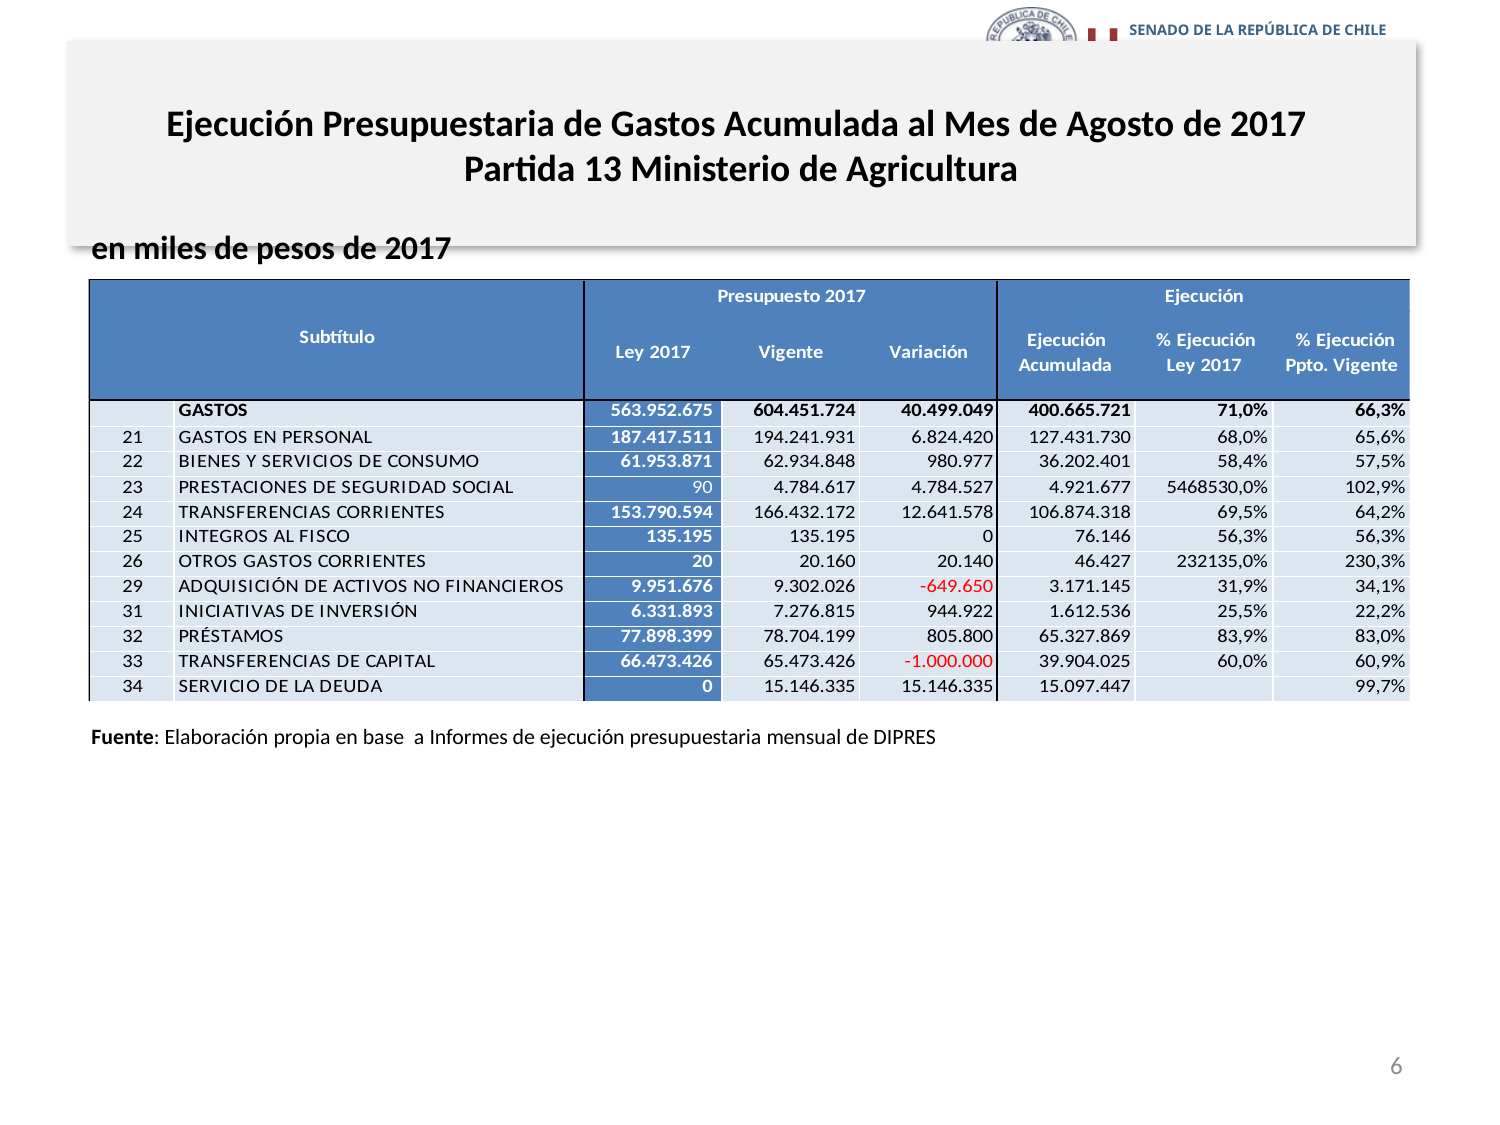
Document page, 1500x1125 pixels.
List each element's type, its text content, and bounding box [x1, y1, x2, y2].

title Ejecución Presupuestaria de Gastos Acumulada al Mes de Agosto de 2017 Partida 13 Ministerio de Agricultura [67, 41, 1415, 246]
slide_number 6 [1067, 1035, 1418, 1095]
picture [986, 7, 1079, 41]
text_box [88, 278, 1412, 703]
footer Fuente: Elaboración propia en base a Informes de ejecución presupuestaria mensual de DIPRES [76, 715, 1350, 776]
text_box en miles de pesos de 2017 [76, 219, 1306, 282]
